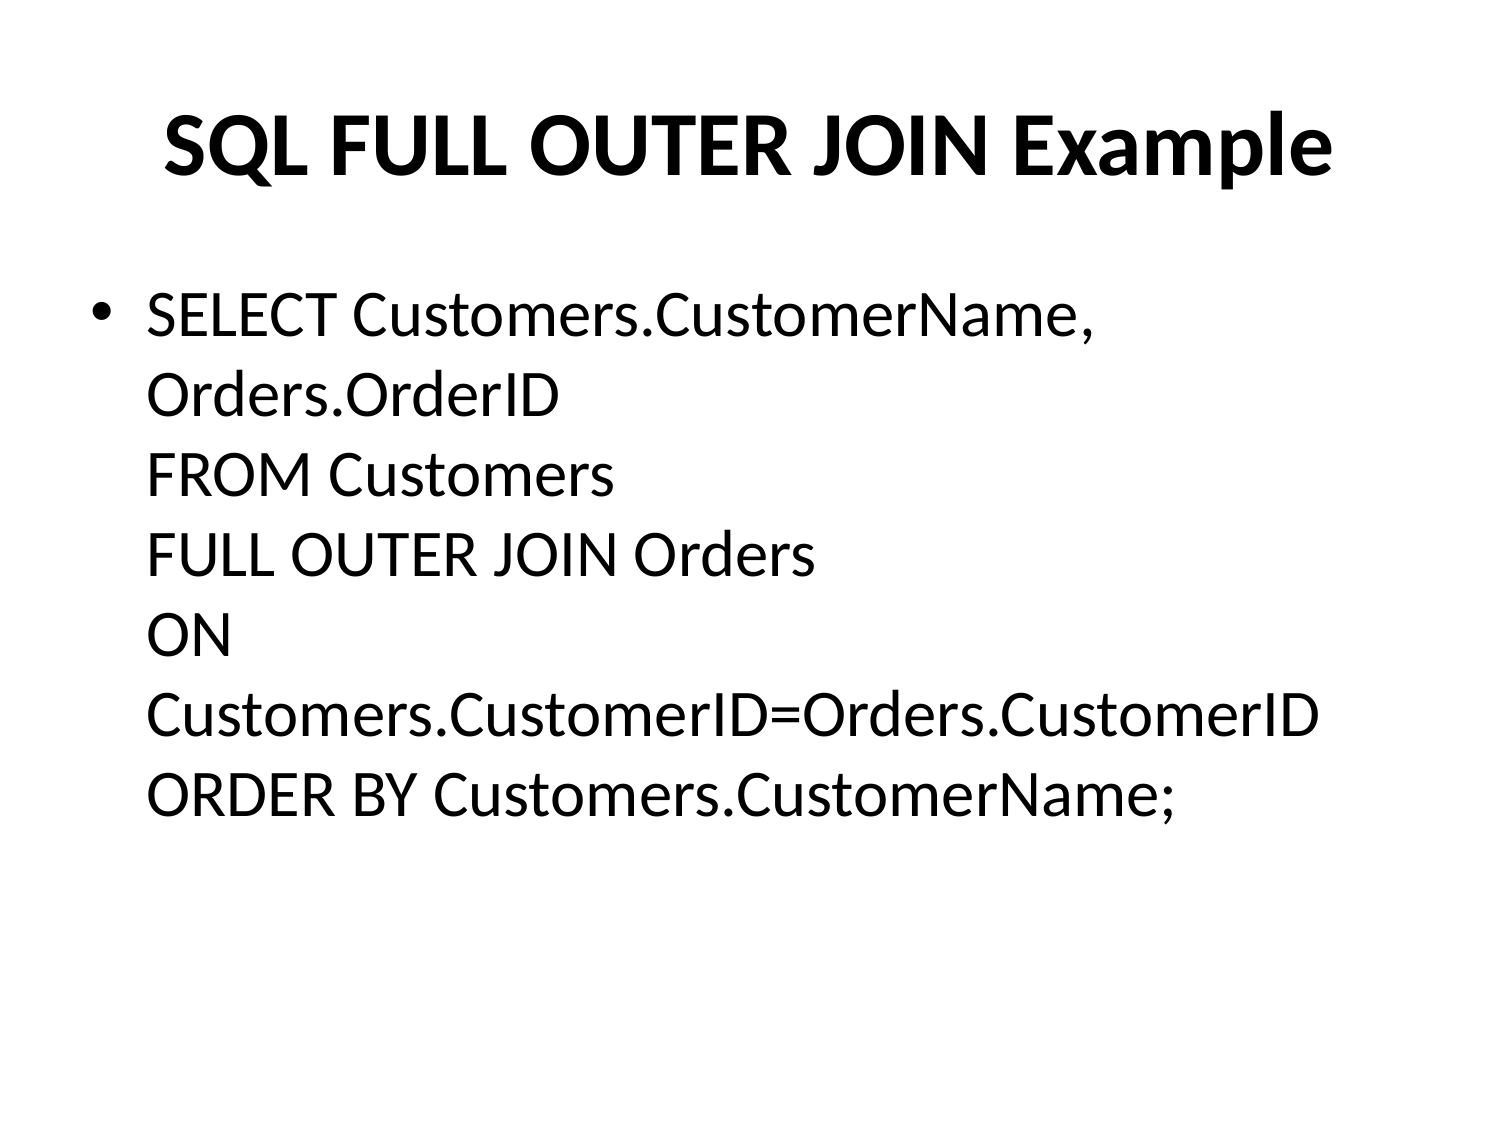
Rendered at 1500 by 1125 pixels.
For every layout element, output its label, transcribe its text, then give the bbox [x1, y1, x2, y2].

list SELECT Customers.CustomerName, Orders.OrderID FROM Customers FULL OUTER JOIN Orders ON Customers.CustomerID=Orders.CustomerID ORDER BY Customers.CustomerName; [75, 262, 1425, 1005]
title SQL FULL OUTER JOIN Example [75, 45, 1425, 233]
